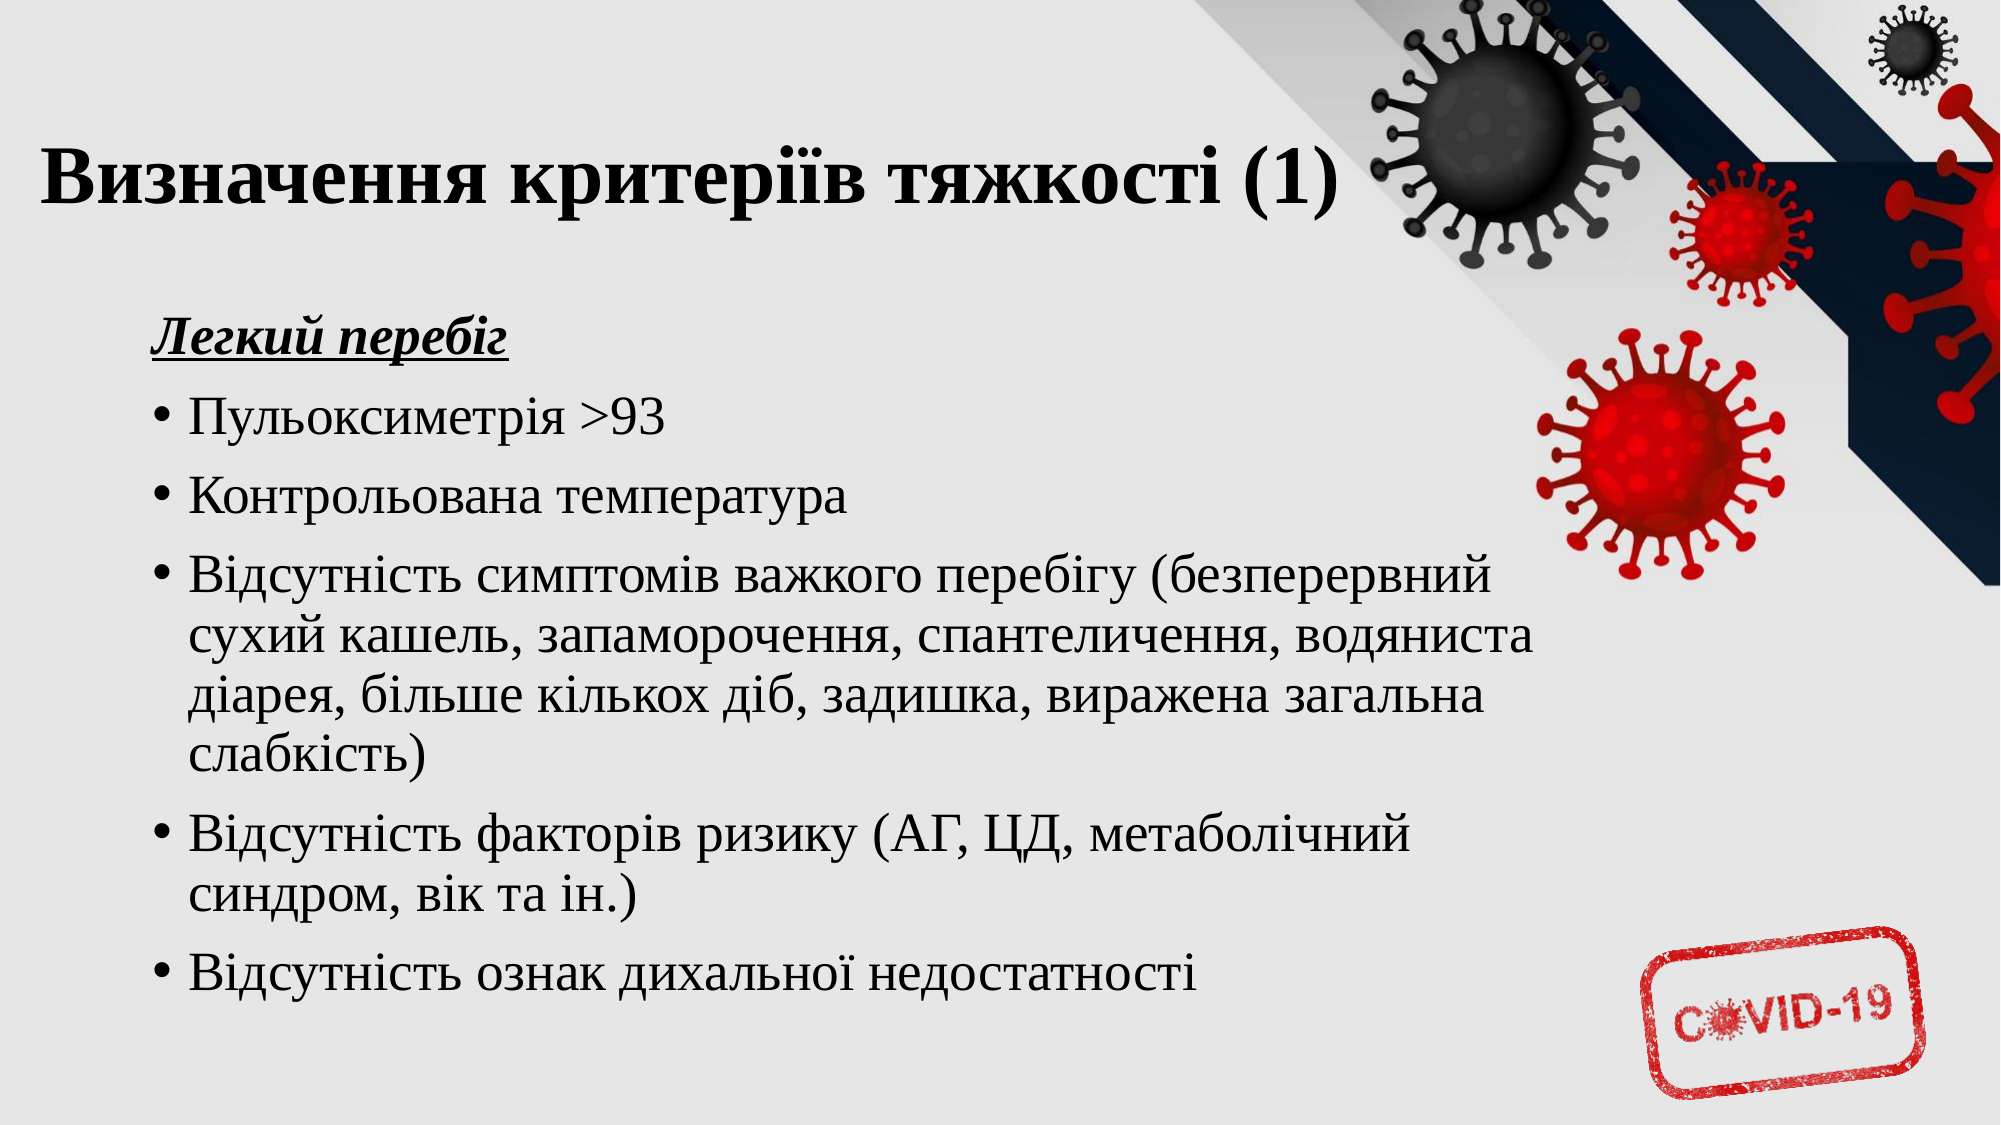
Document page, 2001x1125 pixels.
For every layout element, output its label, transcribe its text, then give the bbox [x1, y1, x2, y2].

picture [0, 0, 2001, 1125]
title Визначення критеріїв тяжкості (1) [25, 67, 1751, 286]
list Легкий перебіг Пульоксиметрія ˃93 Контрольована температура Відсутність симптомів важкого перебігу (безперервний сухий кашель, запаморочення, спантеличення, водяниста діарея, більше кількох діб, задишка, виражена загальна слабкість) Відсутність факторів ризику (АГ, ЦД, метаболічний синдром, вік та ін.) Відсутність ознак дихальної недостатності [137, 299, 1569, 1014]
